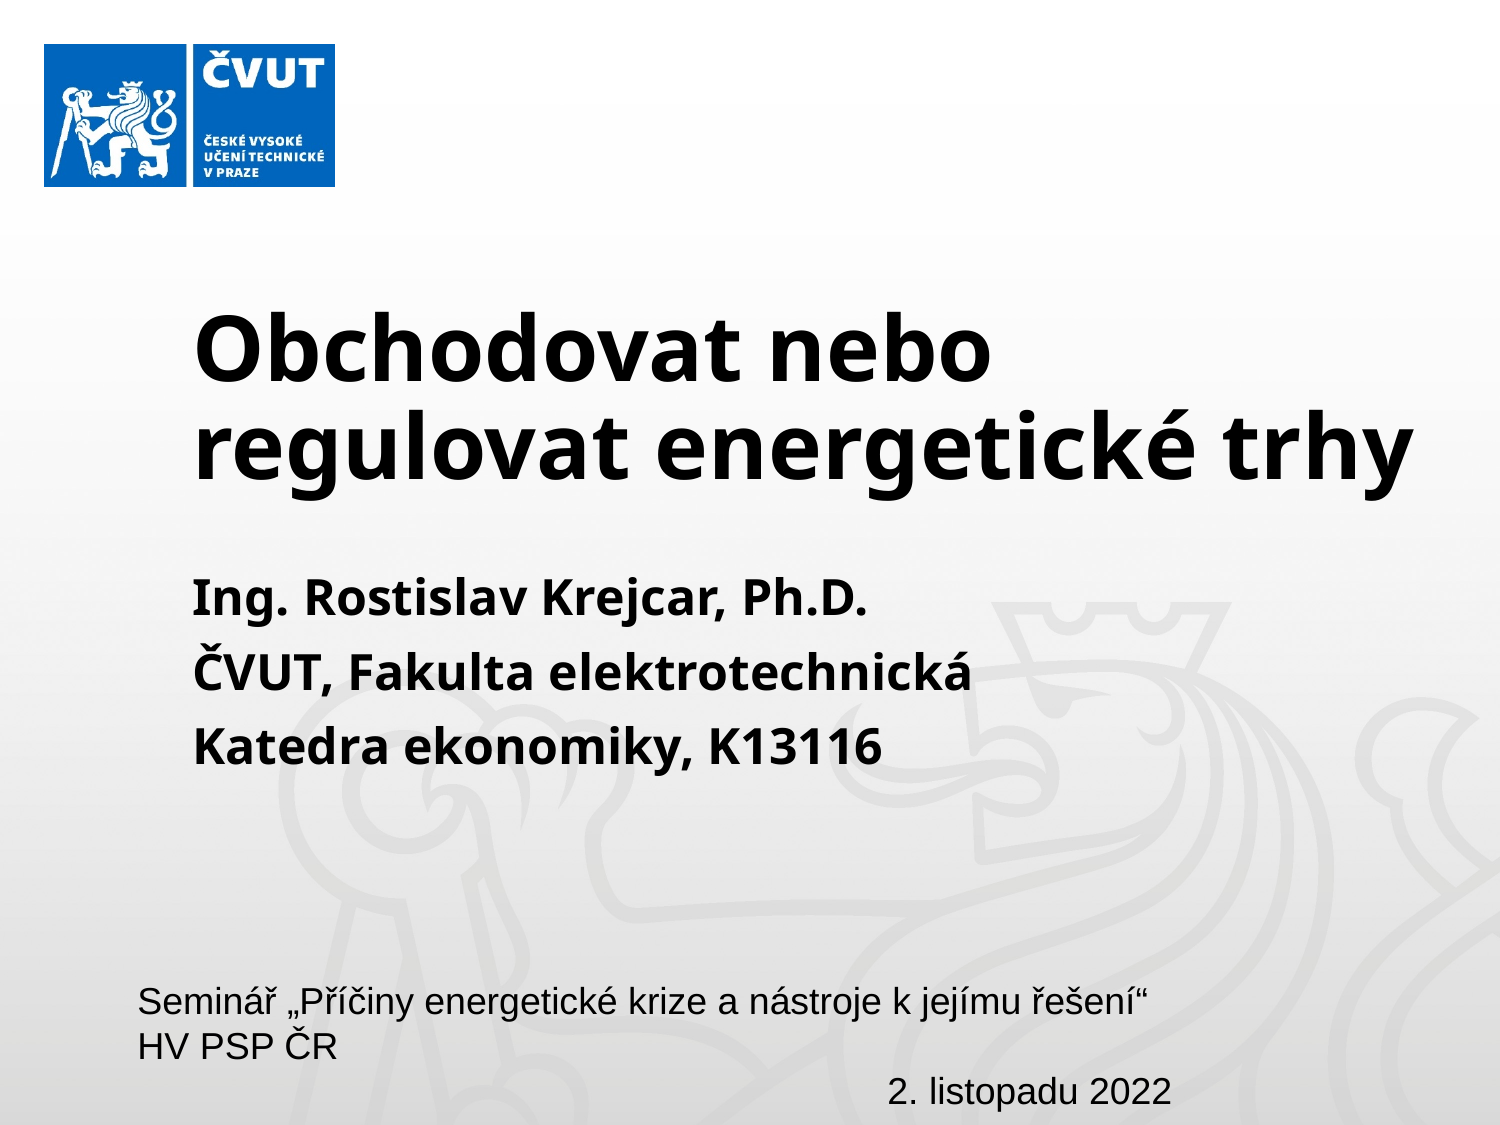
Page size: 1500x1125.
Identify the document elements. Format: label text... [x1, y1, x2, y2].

text_box Seminář „Příčiny energetické krize a nástroje k jejímu řešení“ HV PSP ČR 2. listopadu 2022 [122, 969, 1500, 1119]
title Obchodovat nebo regulovat energetické trhy [177, 295, 1447, 533]
picture [0, 0, 1500, 1125]
subtitle Ing. Rostislav Krejcar, Ph.D. ČVUT, Fakulta elektrotechnická Katedra ekonomiky, K13116 [177, 564, 1447, 856]
